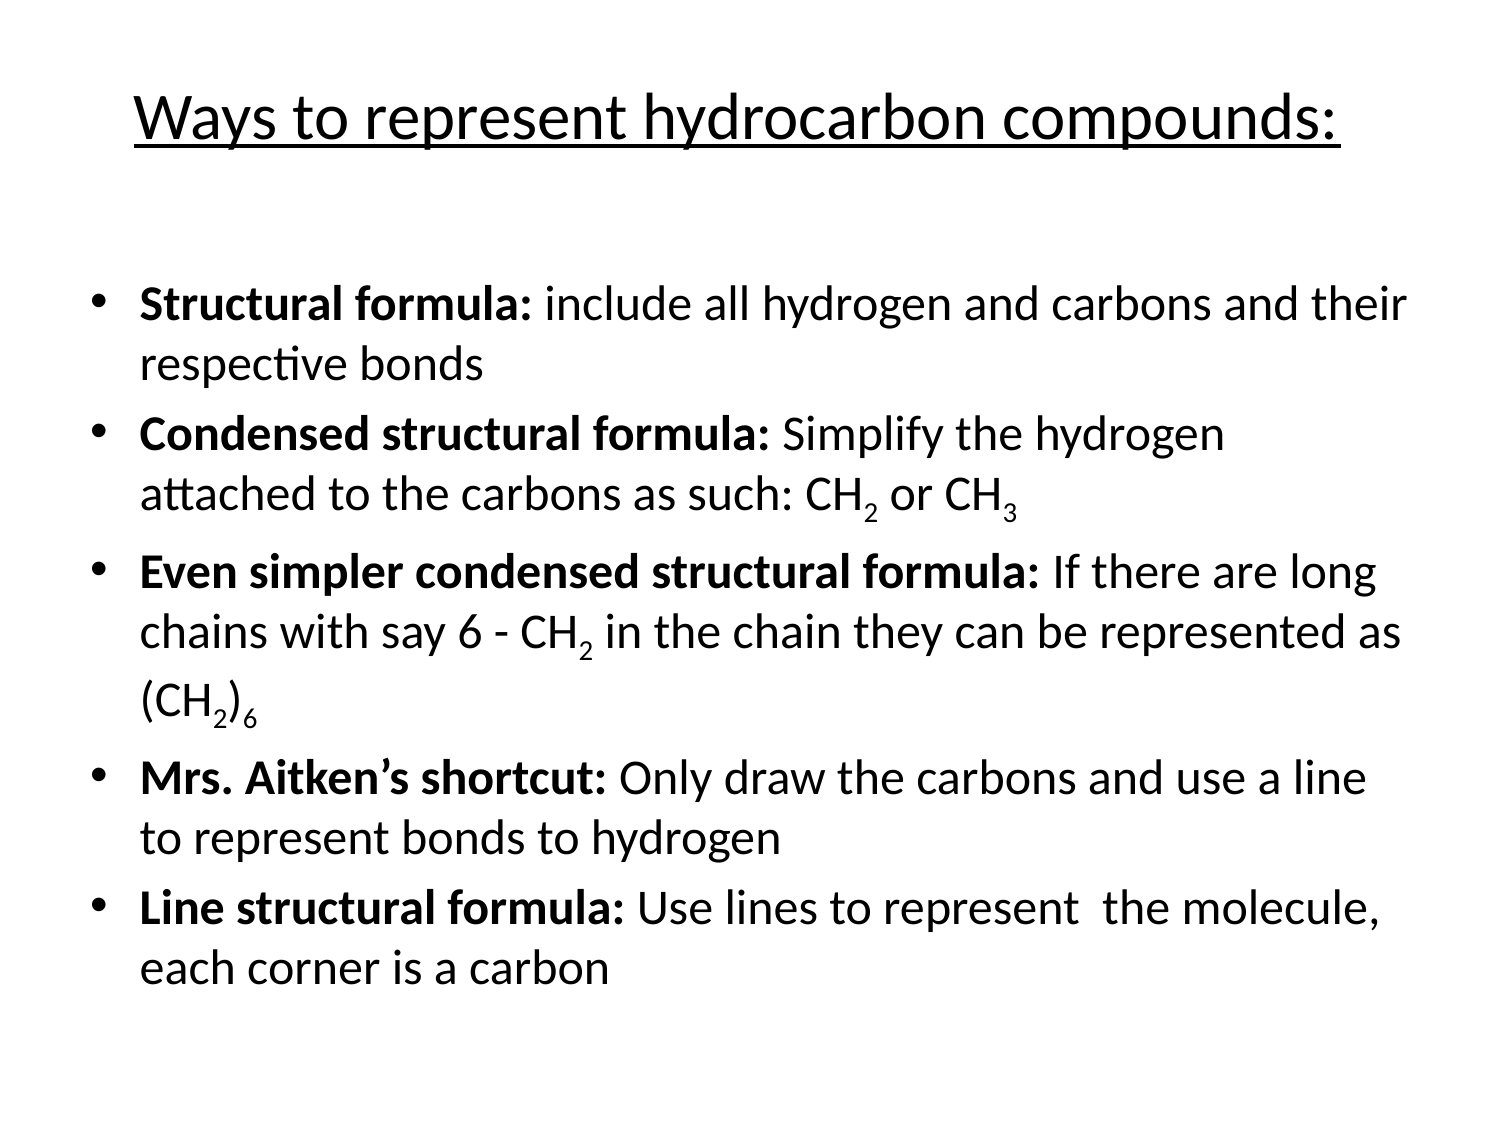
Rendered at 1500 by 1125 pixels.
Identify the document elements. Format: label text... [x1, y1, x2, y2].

list Structural formula: include all hydrogen and carbons and their respective bonds Condensed structural formula: Simplify the hydrogen attached to the carbons as such: CH2 or CH3 Even simpler condensed structural formula: If there are long chains with say 6 - CH2 in the chain they can be represented as (CH2)6 Mrs. Aitken’s shortcut: Only draw the carbons and use a line to represent bonds to hydrogen Line structural formula: Use lines to represent the molecule, each corner is a carbon [75, 262, 1425, 1005]
title Ways to represent hydrocarbon compounds: [24, 62, 1450, 243]
